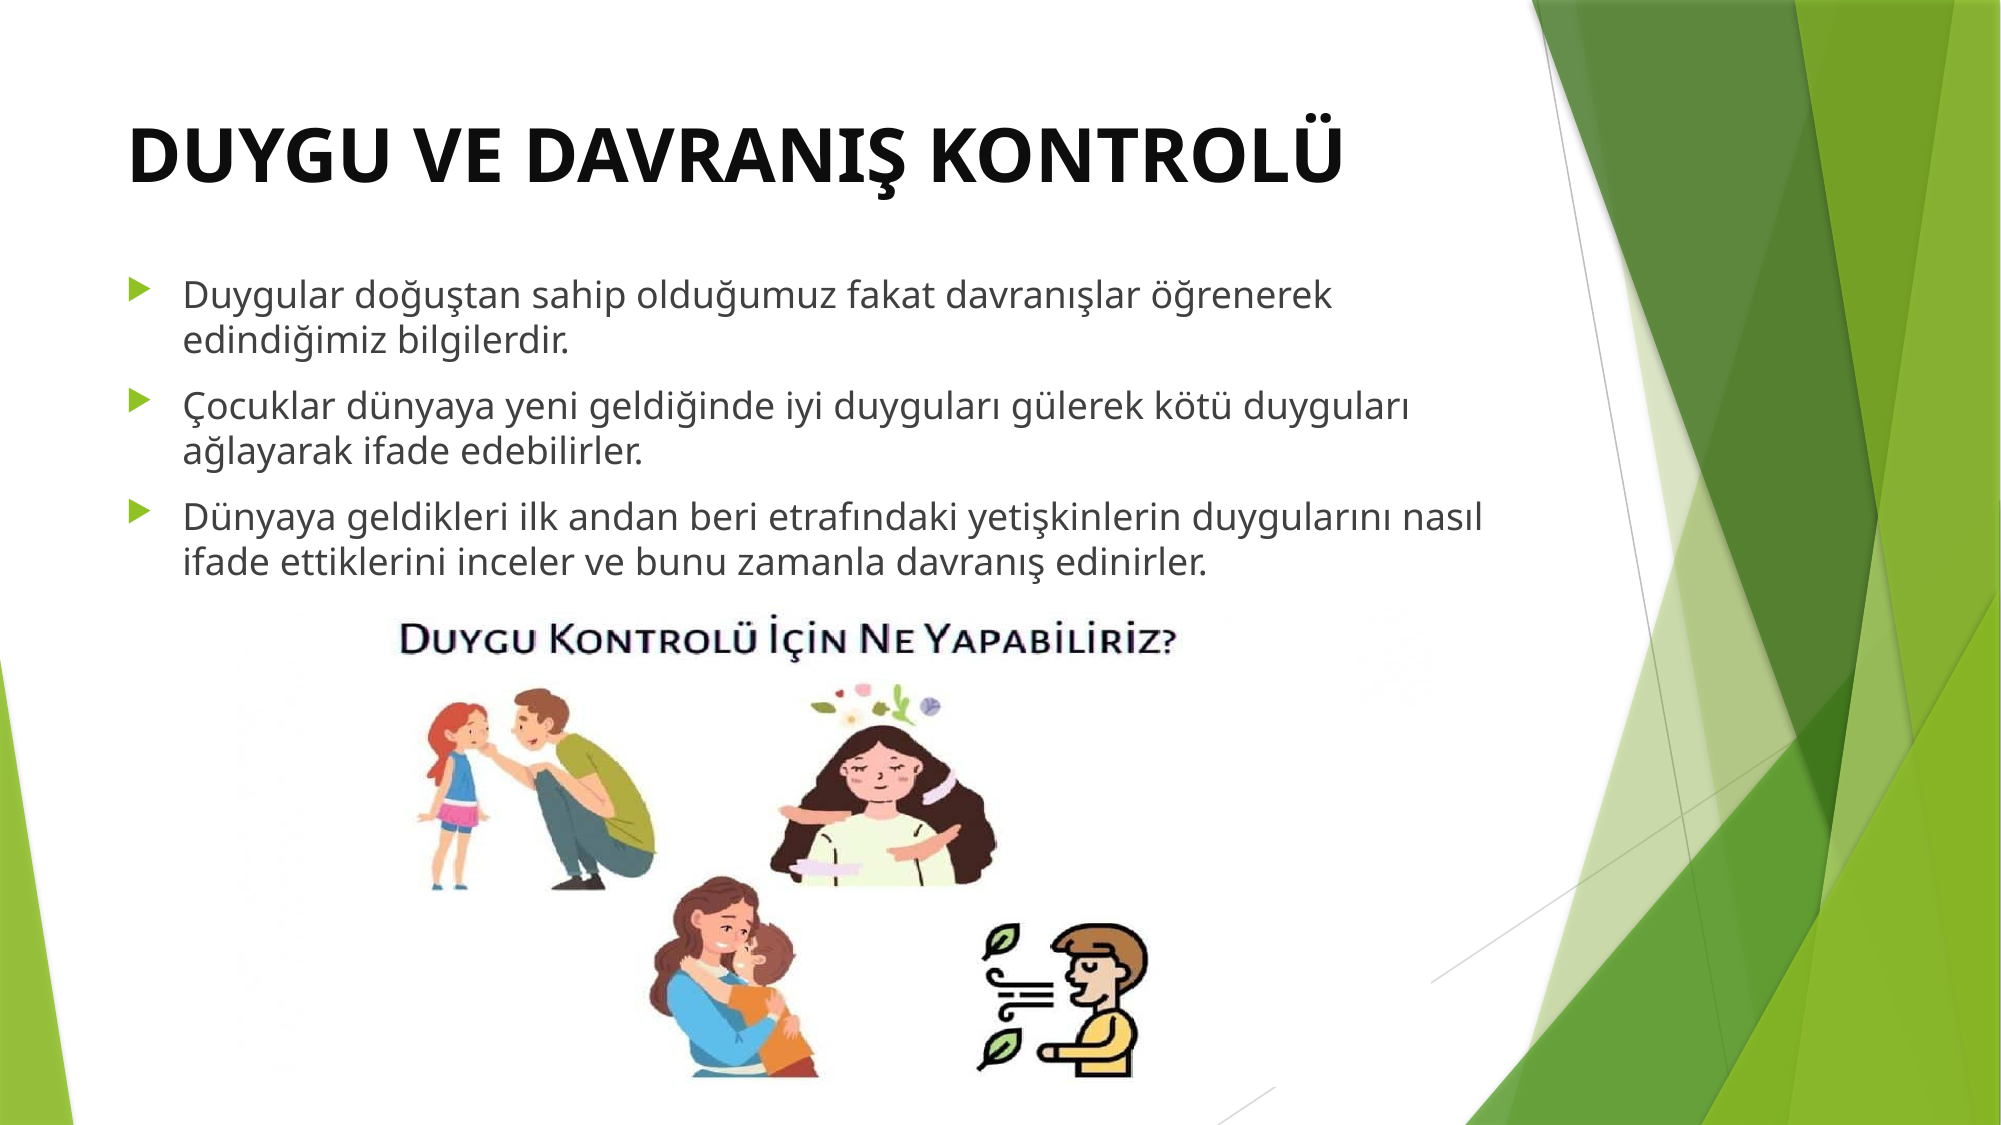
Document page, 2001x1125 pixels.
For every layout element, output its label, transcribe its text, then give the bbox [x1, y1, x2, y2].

picture [237, 605, 1431, 1087]
list Duygular doğuştan sahip olduğumuz fakat davranışlar öğrenerek edindiğimiz bilgilerdir. Çocuklar dünyaya yeni geldiğinde iyi duyguları gülerek kötü duyguları ağlayarak ifade edebilirler. Dünyaya geldikleri ilk andan beri etrafındaki yetişkinlerin duygularını nasıl ifade ettiklerini inceler ve bunu zamanla davranış edinirler. [111, 263, 1522, 991]
title DUYGU VE DAVRANIŞ KONTROLÜ [111, 99, 1522, 263]
